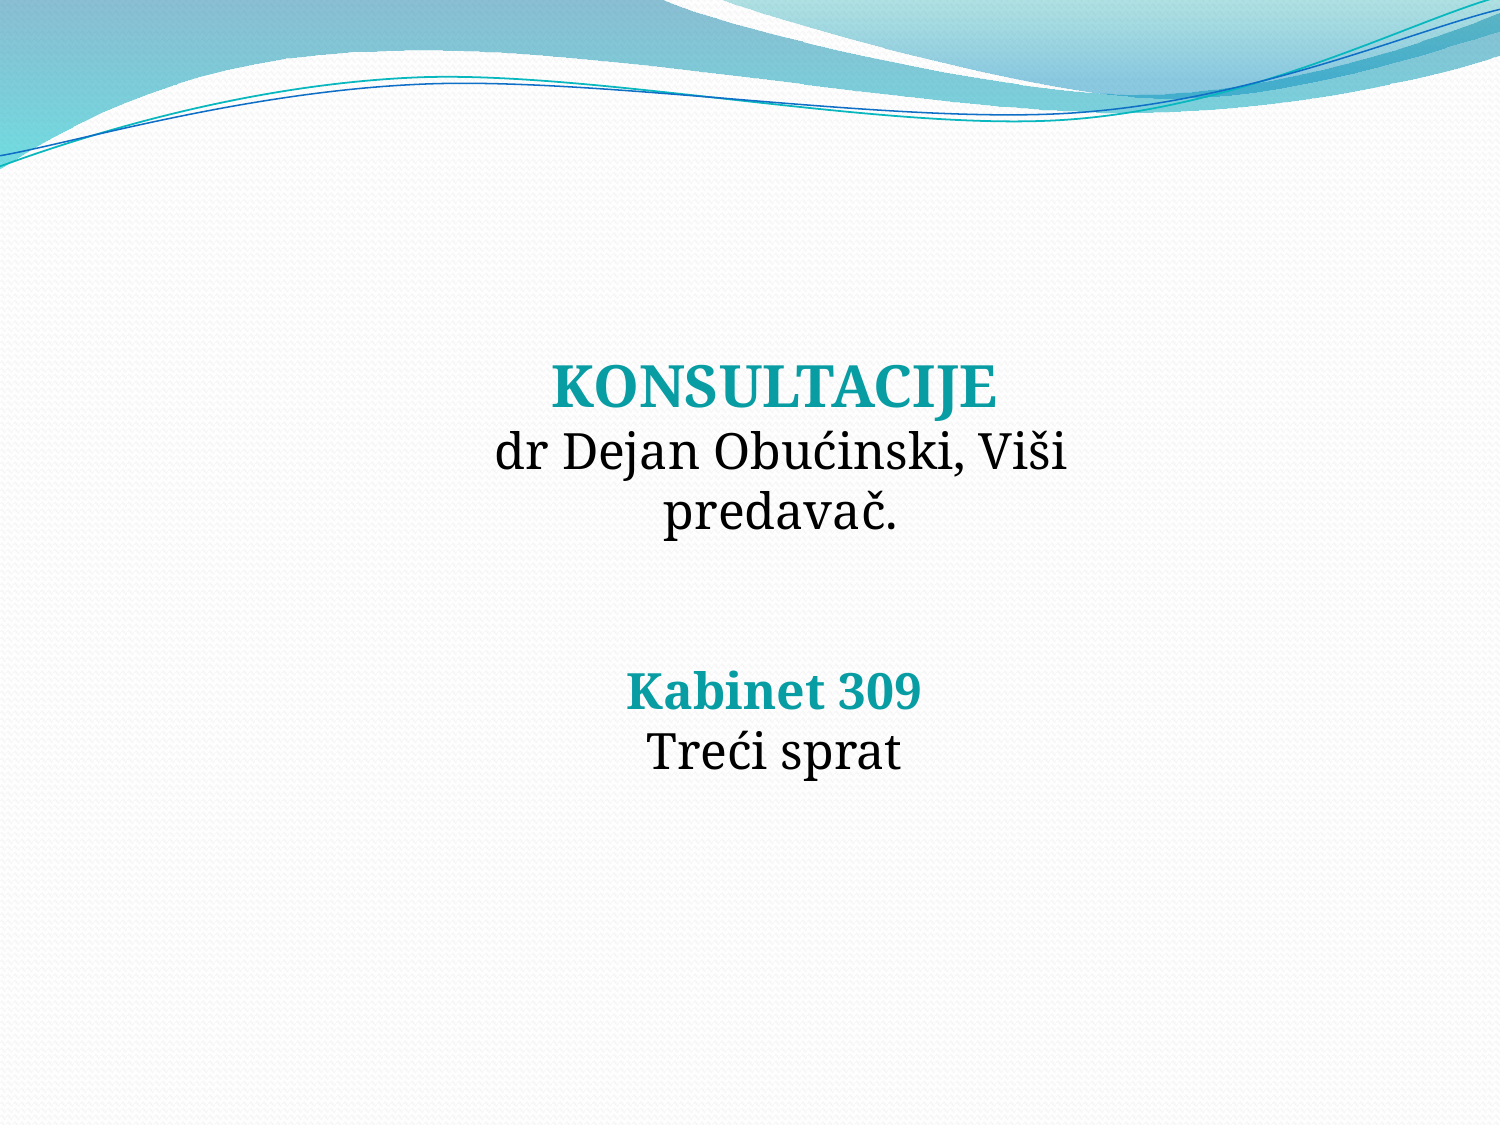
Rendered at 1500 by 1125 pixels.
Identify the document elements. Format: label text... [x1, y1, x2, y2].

text_box KONSULTACIJE dr Dejan Obućinski, Viši predavač. Kabinet 309 Treći sprat [375, 272, 1188, 907]
